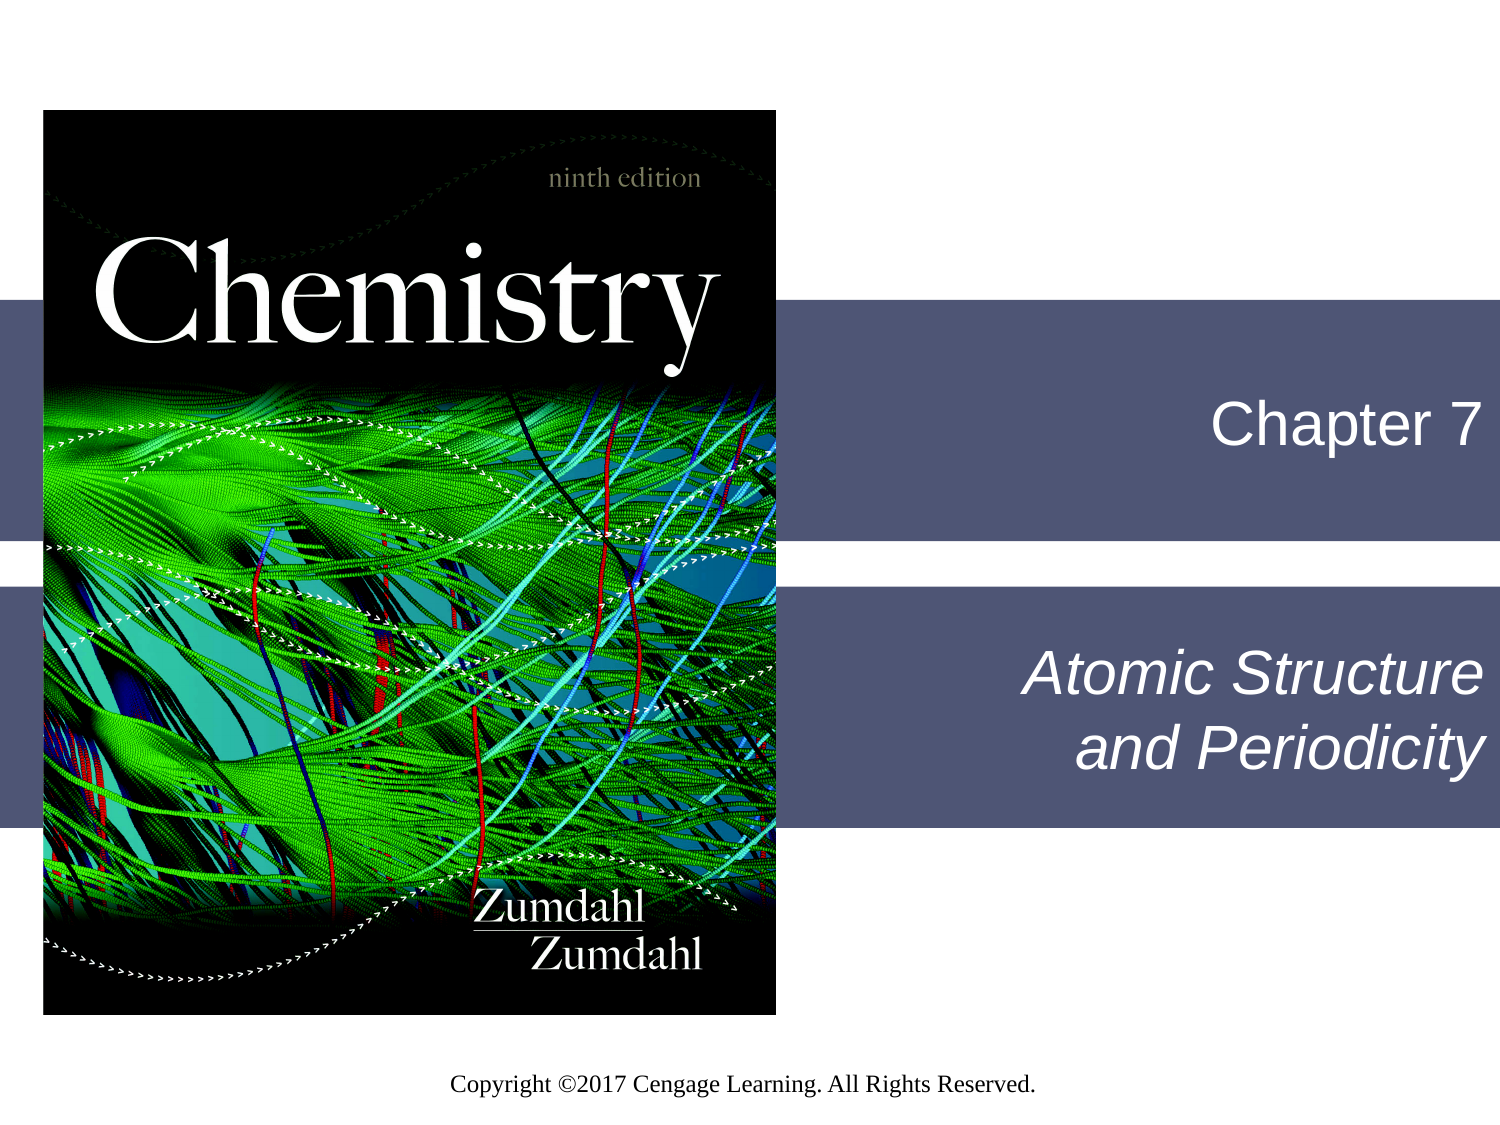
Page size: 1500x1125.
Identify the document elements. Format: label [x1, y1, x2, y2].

picture [768, 465, 776, 470]
picture [43, 110, 776, 1015]
